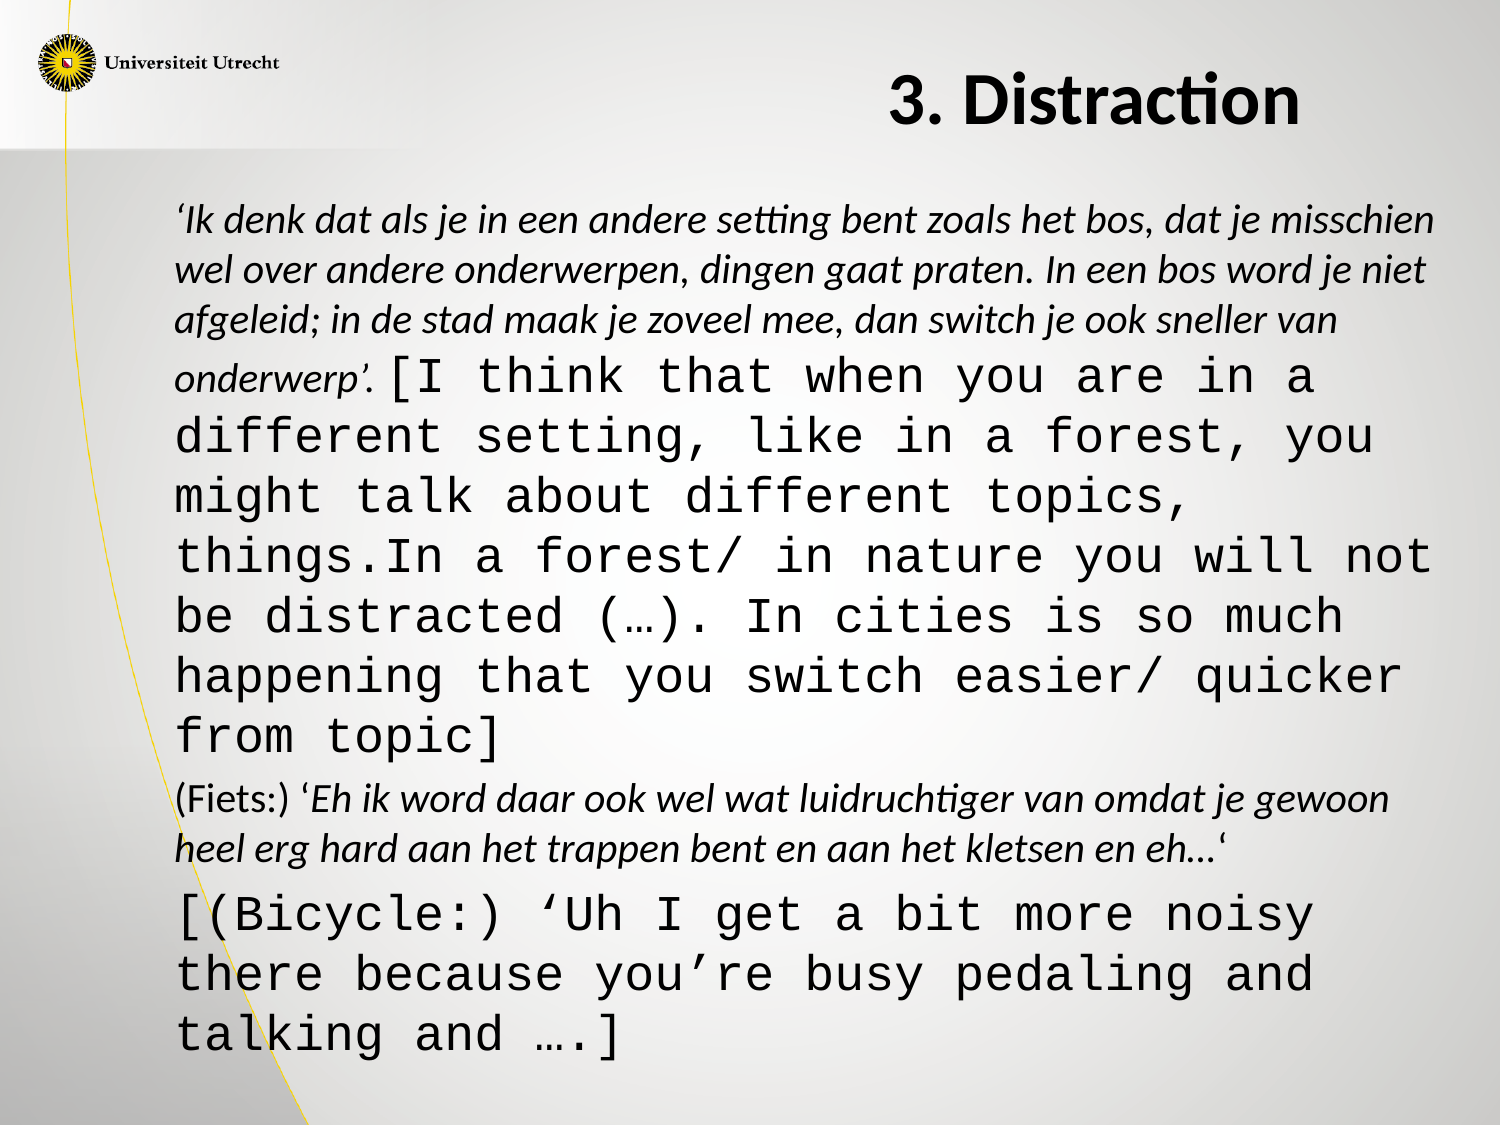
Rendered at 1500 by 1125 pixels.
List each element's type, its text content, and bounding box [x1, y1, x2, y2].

text_box ‘Ik denk dat als je in een andere setting bent zoals het bos, dat je misschien wel over andere onderwerpen, dingen gaat praten. In een bos word je niet afgeleid; in de stad maak je zoveel mee, dan switch je ook sneller van onderwerp’. [I think that when you are in a different setting, like in a forest, you might talk about different topics, things.In a forest/ in nature you will not be distracted (…). In cities is so much happening that you switch easier/ quicker from topic] (Fiets:) ‘Eh ik word daar ook wel wat luidruchtiger van omdat je gewoon heel erg hard aan het trappen bent en aan het kletsen en eh…‘ [(Bicycle:) ‘Uh I get a bit more noisy there because you’re busy pedaling and talking and ….] [159, 184, 1471, 1083]
picture [0, 0, 1500, 1125]
title 3. Distraction [738, 39, 1452, 150]
